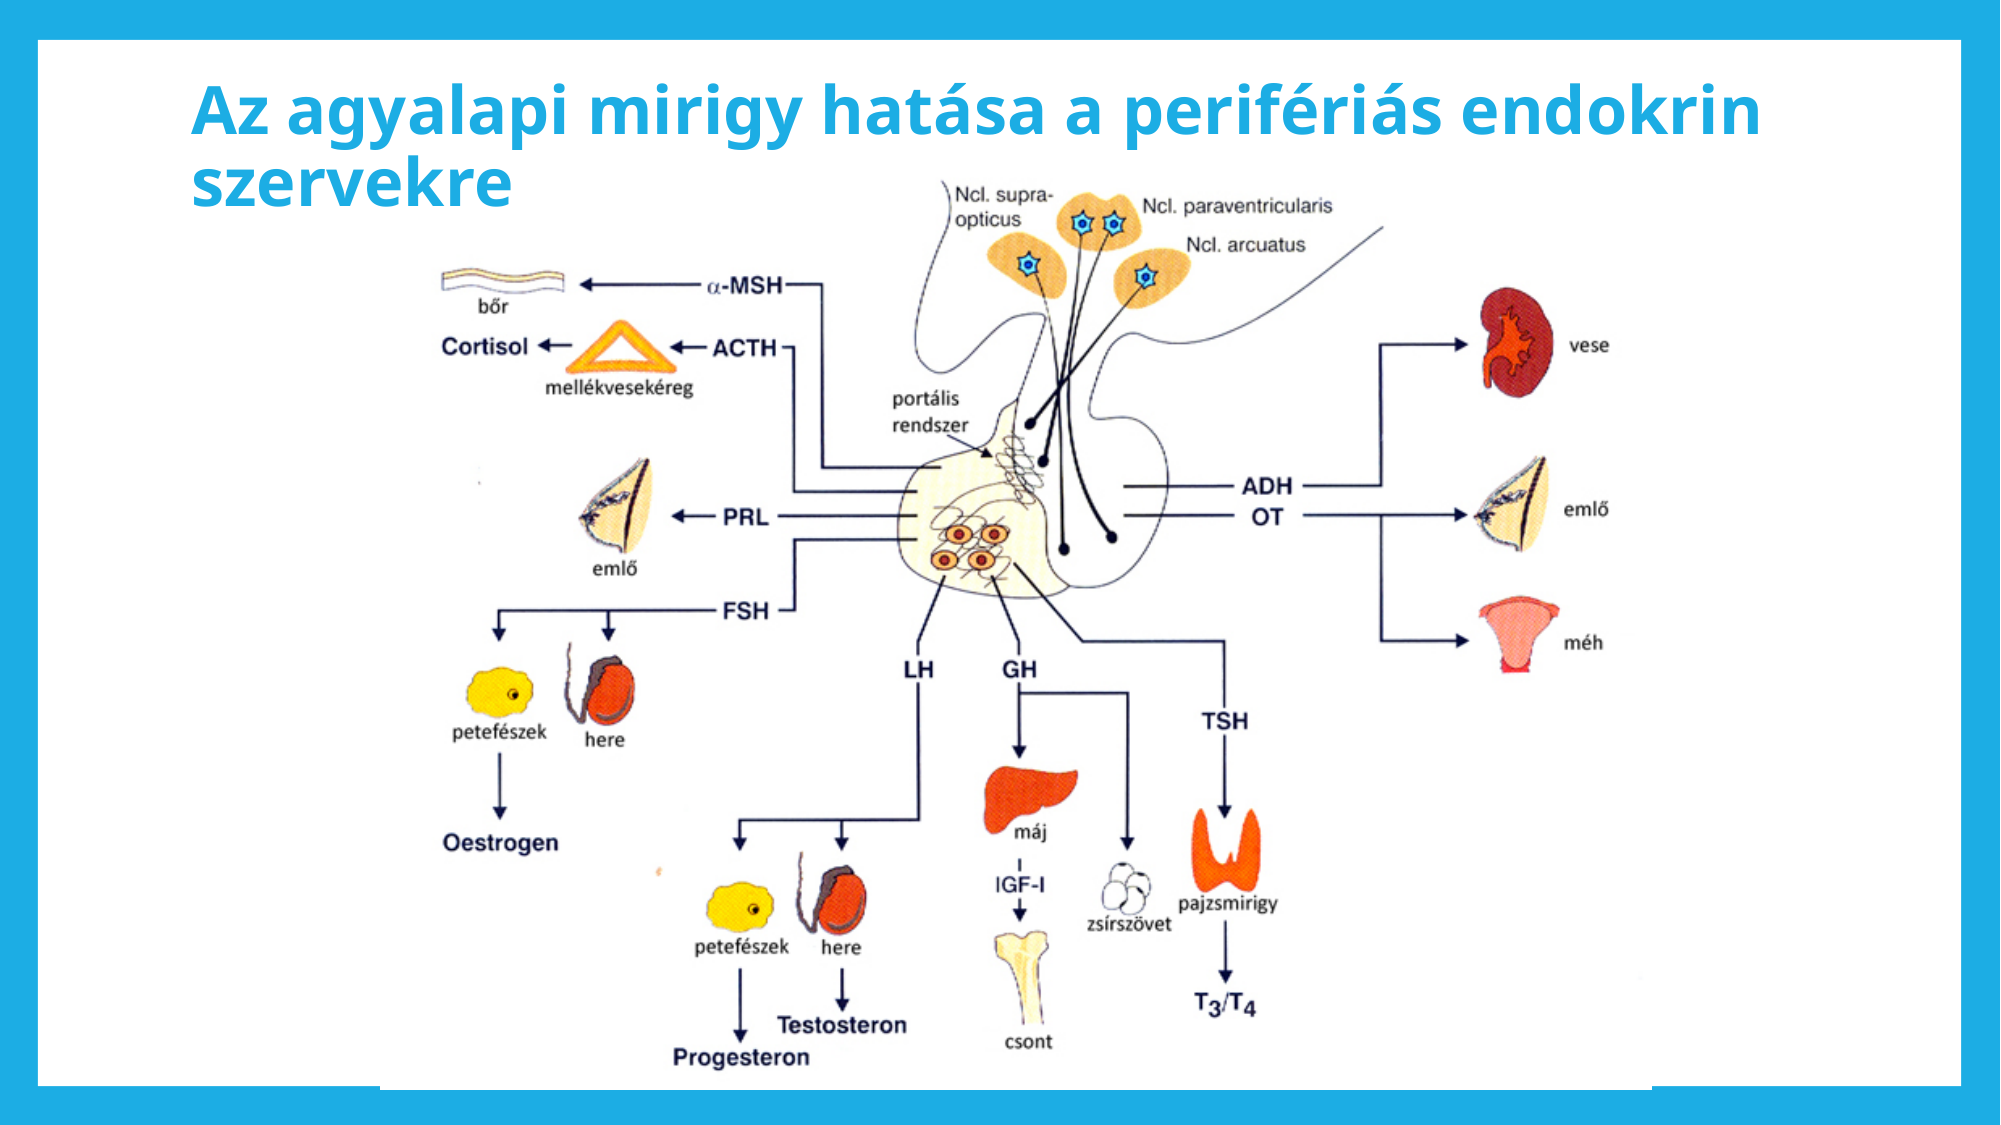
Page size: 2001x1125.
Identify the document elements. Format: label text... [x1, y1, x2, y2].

picture [379, 164, 1652, 1090]
text_box Az agyalapi mirigy hatása a perifériás endokrin szervekre [176, 69, 1856, 198]
